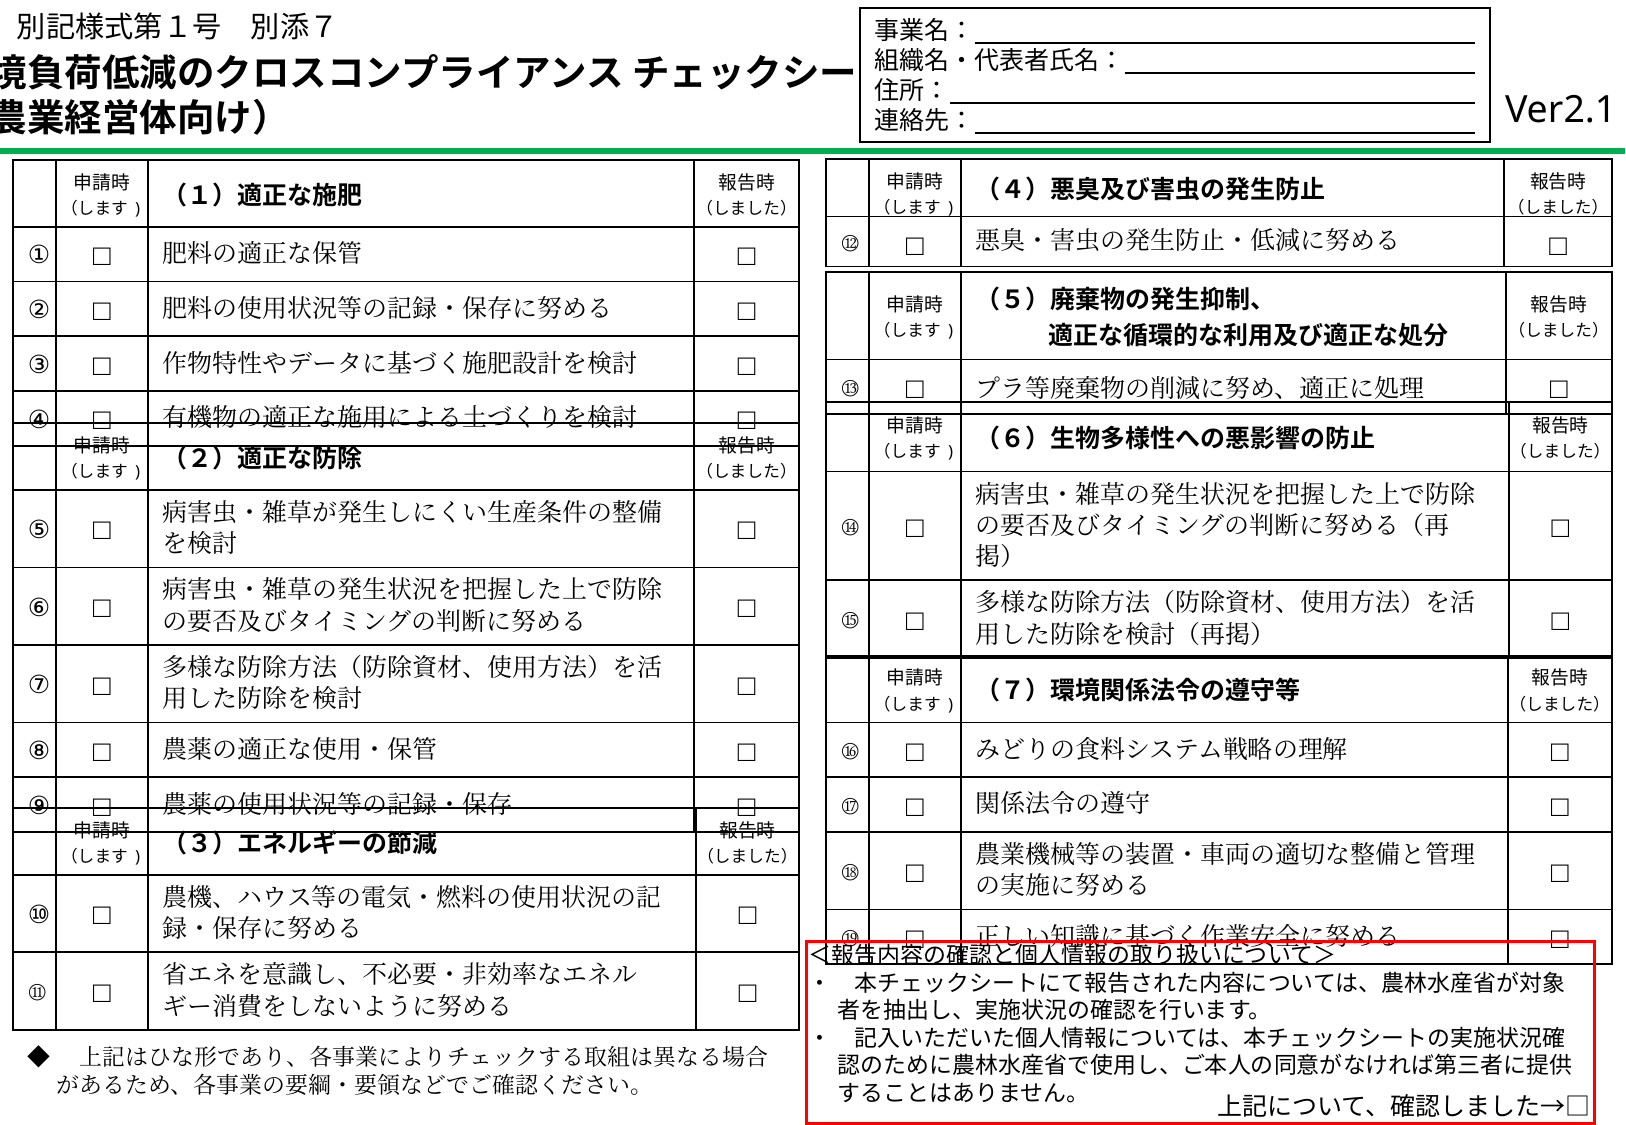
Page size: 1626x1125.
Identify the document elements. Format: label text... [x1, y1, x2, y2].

table_cell □ [870, 778, 960, 831]
table_header [827, 415, 868, 471]
table_header [827, 160, 868, 216]
table_cell ⑧ [14, 723, 55, 776]
table_cell □ [57, 723, 147, 776]
text_box 事業名： 組織名・代表者氏名： 住所： 連絡先： [859, 7, 1491, 143]
table_cell 肥料の使用状況等の記録・保存に努める [149, 282, 693, 335]
table_header 報告時 （しました） [1509, 659, 1611, 722]
table_header 申請時 （します) [870, 415, 960, 471]
table_cell □ [57, 392, 147, 445]
table_header （４）悪臭及び害虫の発生防止 [962, 160, 1503, 216]
table_header 申請時 （します) [57, 161, 147, 226]
table_header 申請時 （します) [57, 833, 147, 874]
table_cell 有機物の適正な施用による土づくりを検討 [149, 392, 693, 445]
table_cell □ [57, 282, 147, 335]
table_cell 病害虫・雑草が発生しにくい生産条件の整備を検討 [149, 491, 693, 567]
table_header [827, 659, 868, 722]
table_cell 関係法令の遵守 [962, 778, 1507, 831]
table_header 報告時 （しました） [1507, 273, 1611, 359]
table_cell □ [57, 778, 147, 831]
table_cell ④ [14, 392, 55, 445]
table_cell 農薬の使用状況等の記録・保存 [149, 778, 693, 831]
table_cell □ [1509, 723, 1611, 776]
table_cell □ [697, 953, 793, 1029]
text_box 別記様式第１号 別添７ [2, 0, 354, 51]
table_header 報告時 （しました） [695, 447, 798, 489]
table_header 申請時 （します) [870, 659, 960, 722]
table_cell □ [1509, 778, 1611, 831]
table_cell ⑭ [827, 472, 868, 579]
table_cell □ [695, 646, 798, 722]
table_cell 農業機械等の装置・車両の適切な整備と管理の実施に努める [962, 833, 1507, 909]
table_cell 悪臭・害虫の発生防止・低減に努める [962, 217, 1503, 266]
table_cell □ [1510, 581, 1611, 657]
table_header 申請時 （します) [57, 447, 147, 489]
table_header 報告時 （しました） [1505, 160, 1611, 216]
table_header （５）廃棄物の発生抑制、 適正な循環的な利用及び適正な処分 [962, 273, 1505, 359]
table_cell □ [695, 568, 798, 644]
text_box 環境負荷低減のクロスコンプライアンス チェックシート （農業経営体向け） [0, 41, 910, 147]
table_cell 農機、ハウス等の電気・燃料の使用状況の記録・保存に努める [149, 876, 695, 951]
table_cell □ [1509, 910, 1611, 963]
table_cell ⑩ [14, 876, 55, 951]
table_cell □ [870, 723, 960, 776]
table_cell 正しい知識に基づく作業安全に努める [962, 910, 1507, 933]
table_cell □ [1509, 833, 1611, 909]
table_header 申請時 （します) [870, 160, 960, 216]
table_header （２）適正な防除 [149, 447, 693, 489]
table_cell ① [14, 228, 55, 281]
table_cell □ [57, 953, 147, 1029]
table_cell ⑮ [827, 581, 868, 657]
table_cell ⑪ [14, 953, 55, 1029]
table_cell □ [695, 282, 798, 335]
table_cell □ [1505, 217, 1611, 266]
table_cell ⑥ [14, 568, 55, 644]
text_box ◆ 上記はひな形であり、各事業によりチェックする取組は異なる場合があるため、各事業の要綱・要領などでご確認ください。 [12, 1035, 784, 1106]
table_cell □ [695, 337, 798, 390]
table_cell □ [57, 491, 147, 567]
text_box [806, 940, 1595, 1124]
text_box Ver2.1 [1491, 77, 1625, 138]
table_cell □ [870, 217, 960, 266]
table_cell ⑲ [827, 910, 868, 933]
table_cell 多様な防除方法（防除資材、使用方法）を活用した防除を検討（再掲） [962, 581, 1508, 657]
table_header [14, 447, 55, 489]
table_cell □ [695, 723, 798, 776]
table_cell 病害虫・雑草の発生状況を把握した上で防除の要否及びタイミングの判断に努める [149, 568, 693, 644]
table_cell 病害虫・雑草の発生状況を把握した上で防除の要否及びタイミングの判断に努める（再掲） [962, 472, 1508, 579]
table_cell ⑯ [827, 723, 868, 776]
table_cell □ [870, 910, 960, 933]
table_header [14, 161, 55, 226]
table_header 報告時 （しました） [1510, 415, 1611, 471]
table_cell □ [57, 876, 147, 951]
text_box 上記について、確認しました→□ [1203, 1083, 1606, 1125]
table_cell ⑬ [827, 360, 868, 413]
table_cell 肥料の適正な保管 [149, 228, 693, 281]
table_cell ⑰ [827, 778, 868, 831]
table_cell ③ [14, 337, 55, 390]
table_cell 農薬の適正な使用・保管 [149, 723, 693, 776]
table_header （３）エネルギーの節減 [149, 833, 695, 874]
text_box ＜報告内容の確認と個人情報の取り扱いについて＞ ・ 本チェックシートにて報告された内容については、農林水産省が対象者を抽出し、実施状況の確認を行います。 ・ 記入いただいた個人情報については、本チェックシートの実施状況確認のために農林水産省で使用し、ご本人の同意がなければ第三者に提供することはありません。 [793, 933, 1594, 1114]
table_header [827, 273, 868, 359]
table_cell □ [870, 833, 960, 909]
table_cell □ [870, 360, 960, 413]
table_cell □ [870, 581, 960, 657]
table_cell □ [1510, 472, 1611, 579]
table_header [14, 833, 55, 874]
table_cell ⑨ [14, 778, 55, 831]
table_cell □ [870, 472, 960, 579]
table_header （６）生物多様性への悪影響の防止 [962, 415, 1508, 471]
table_cell ⑫ [827, 217, 868, 266]
table_cell 作物特性やデータに基づく施肥設計を検討 [149, 337, 693, 390]
table_cell 多様な防除方法（防除資材、使用方法）を活用した防除を検討 [149, 646, 693, 722]
table_cell □ [695, 778, 798, 831]
table_header 申請時 （します) [870, 273, 960, 359]
table_cell □ [57, 228, 147, 281]
table_cell □ [695, 491, 798, 567]
table_cell □ [1507, 360, 1611, 413]
table_header （７）環境関係法令の遵守等 [962, 659, 1507, 722]
table_cell プラ等廃棄物の削減に努め、適正に処理 [962, 360, 1505, 413]
table_header 報告時 （しました） [697, 833, 798, 874]
table_cell □ [695, 228, 798, 281]
table_cell 省エネを意識し、不必要・非効率なエネルギー消費をしないように努める [149, 953, 695, 1029]
table_cell □ [57, 646, 147, 722]
table_cell □ [57, 337, 147, 390]
table_cell ⑱ [827, 833, 868, 909]
table_header 報告時 （しました） [695, 161, 798, 226]
table_cell □ [697, 876, 798, 951]
table_cell □ [695, 392, 798, 445]
table_cell ⑦ [14, 646, 55, 722]
table_cell □ [57, 568, 147, 644]
table_cell ⑤ [14, 491, 55, 567]
table_header （１）適正な施肥 [149, 161, 693, 226]
table_cell みどりの食料システム戦略の理解 [962, 723, 1507, 776]
table_cell ② [14, 282, 55, 335]
